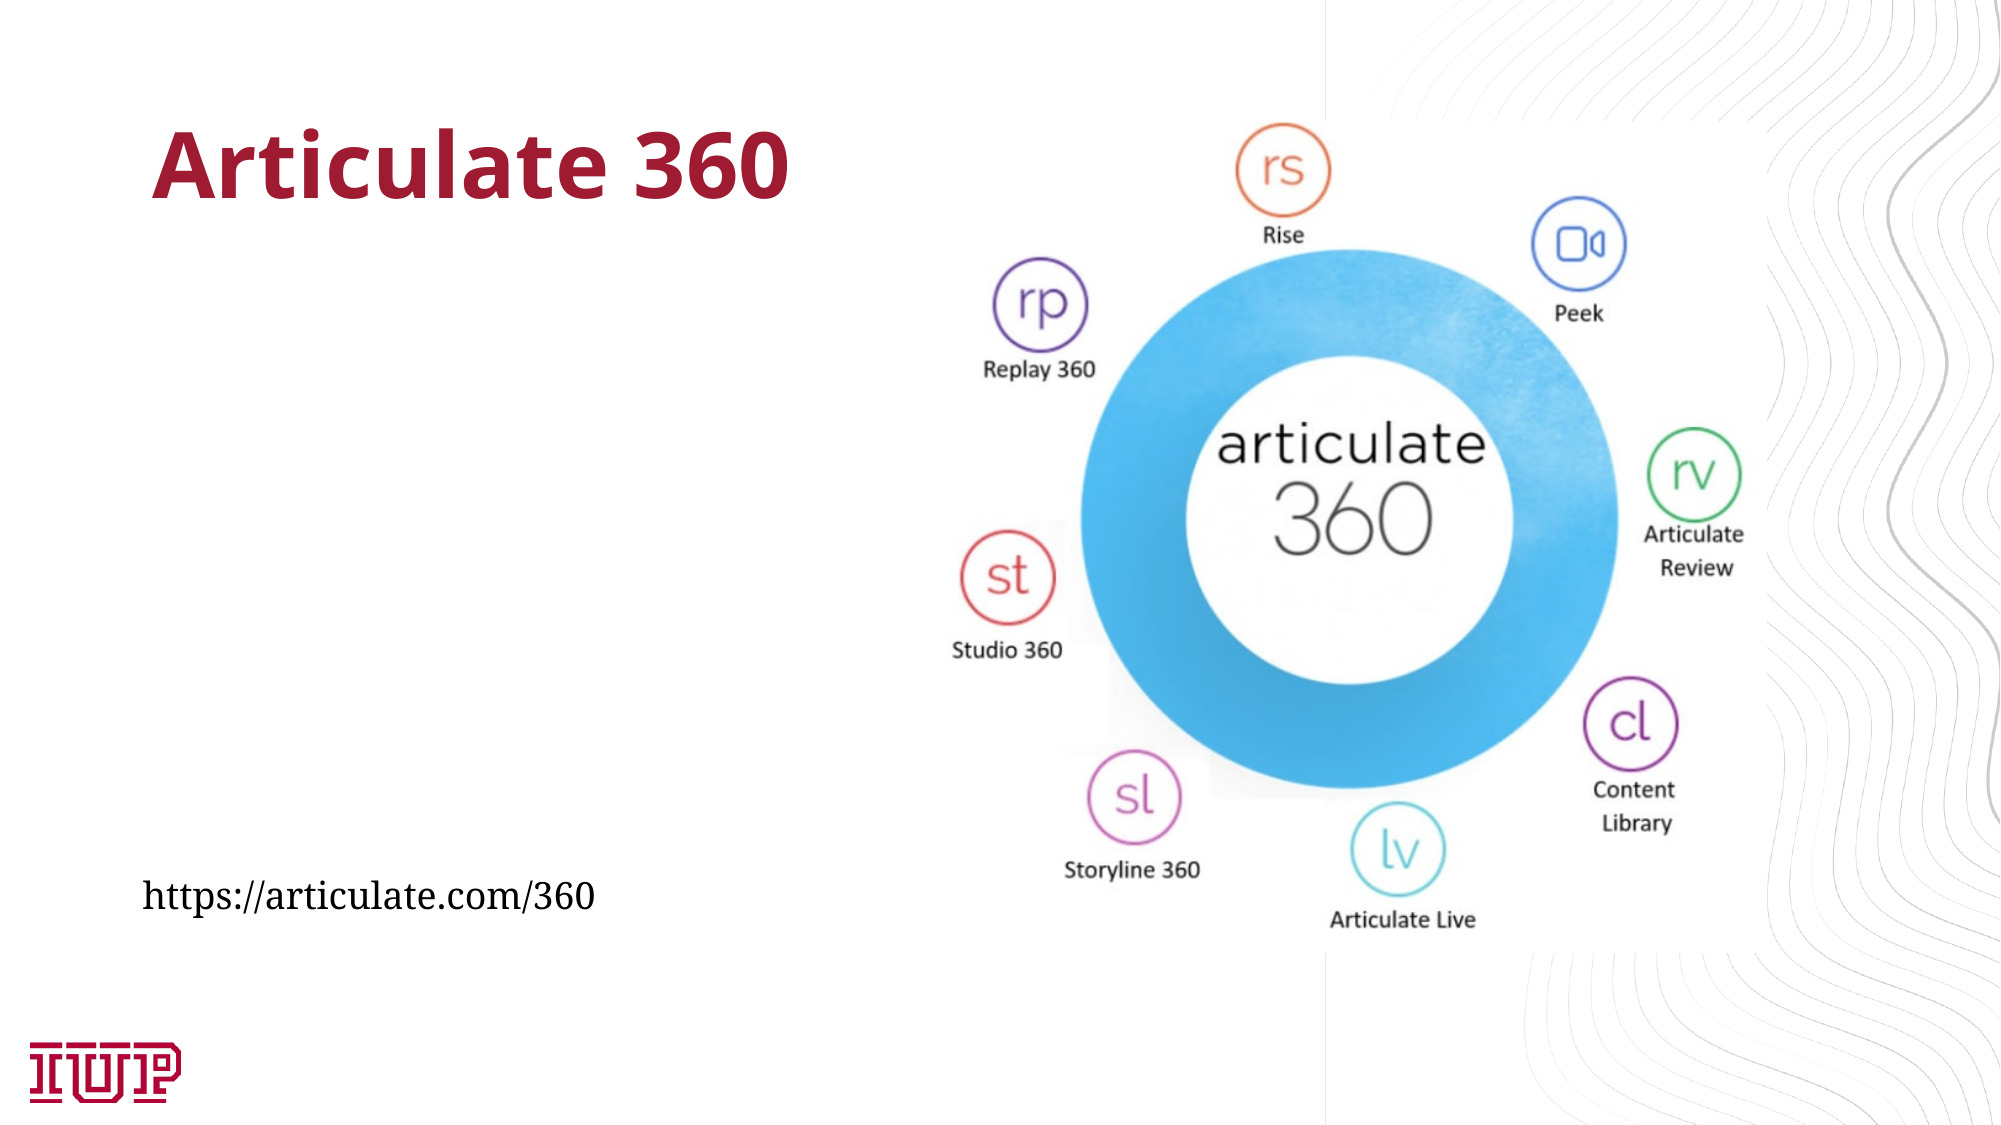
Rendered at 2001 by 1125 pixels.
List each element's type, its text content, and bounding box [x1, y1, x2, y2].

picture [929, 0, 2000, 1125]
title Articulate 360 [137, 59, 1863, 278]
text_box https://articulate.com/360 [127, 865, 611, 925]
